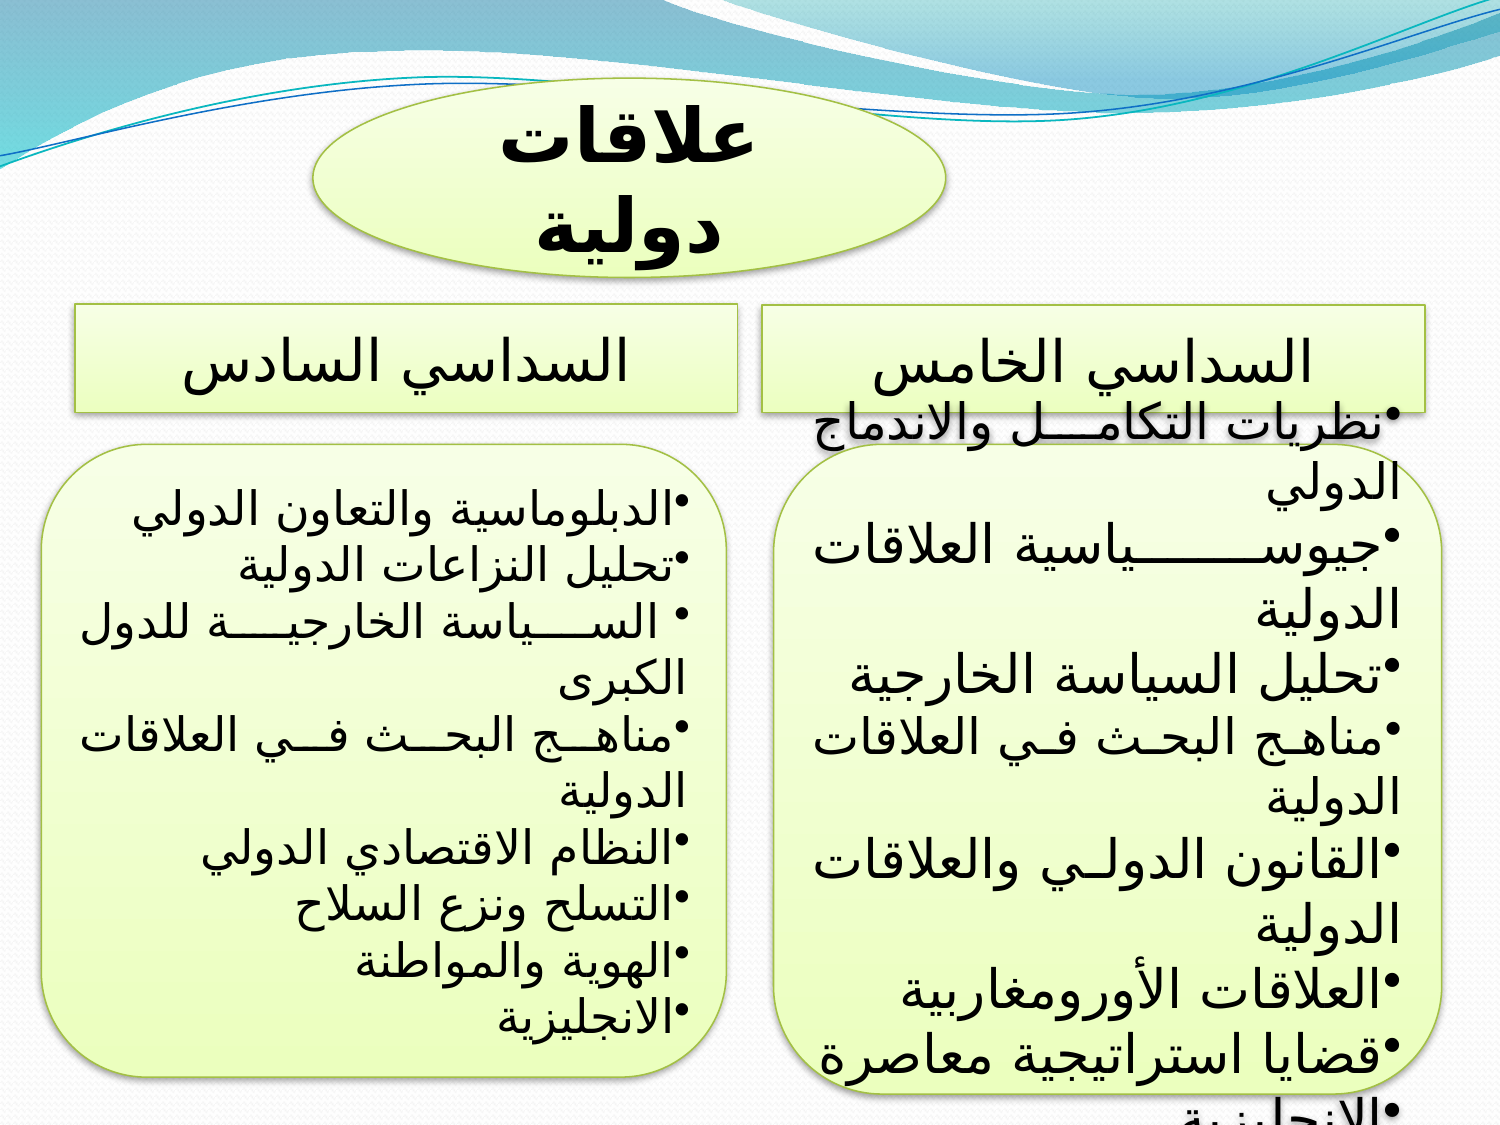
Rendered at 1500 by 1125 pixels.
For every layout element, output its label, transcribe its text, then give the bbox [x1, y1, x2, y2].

text_box نظريات التكامل والاندماج الدولي جيوسياسية العلاقات الدولية تحليل السياسة الخارجية مناهج البحث في العلاقات الدولية القانون الدولي والعلاقات الدولية العلاقات الأورومغاربية قضايا استراتيجية معاصرة الانجليزية [772, 443, 1443, 1095]
text_box السداسي الخامس [761, 304, 1426, 413]
text_box علاقات دولية [312, 77, 947, 279]
text_box الدبلوماسية والتعاون الدولي تحليل النزاعات الدولية السياسة الخارجية للدول الكبرى مناهج البحث في العلاقات الدولية النظام الاقتصادي الدولي التسلح ونزع السلاح الهوية والمواطنة الانجليزية [40, 443, 728, 1078]
text_box السداسي السادس [74, 303, 738, 413]
